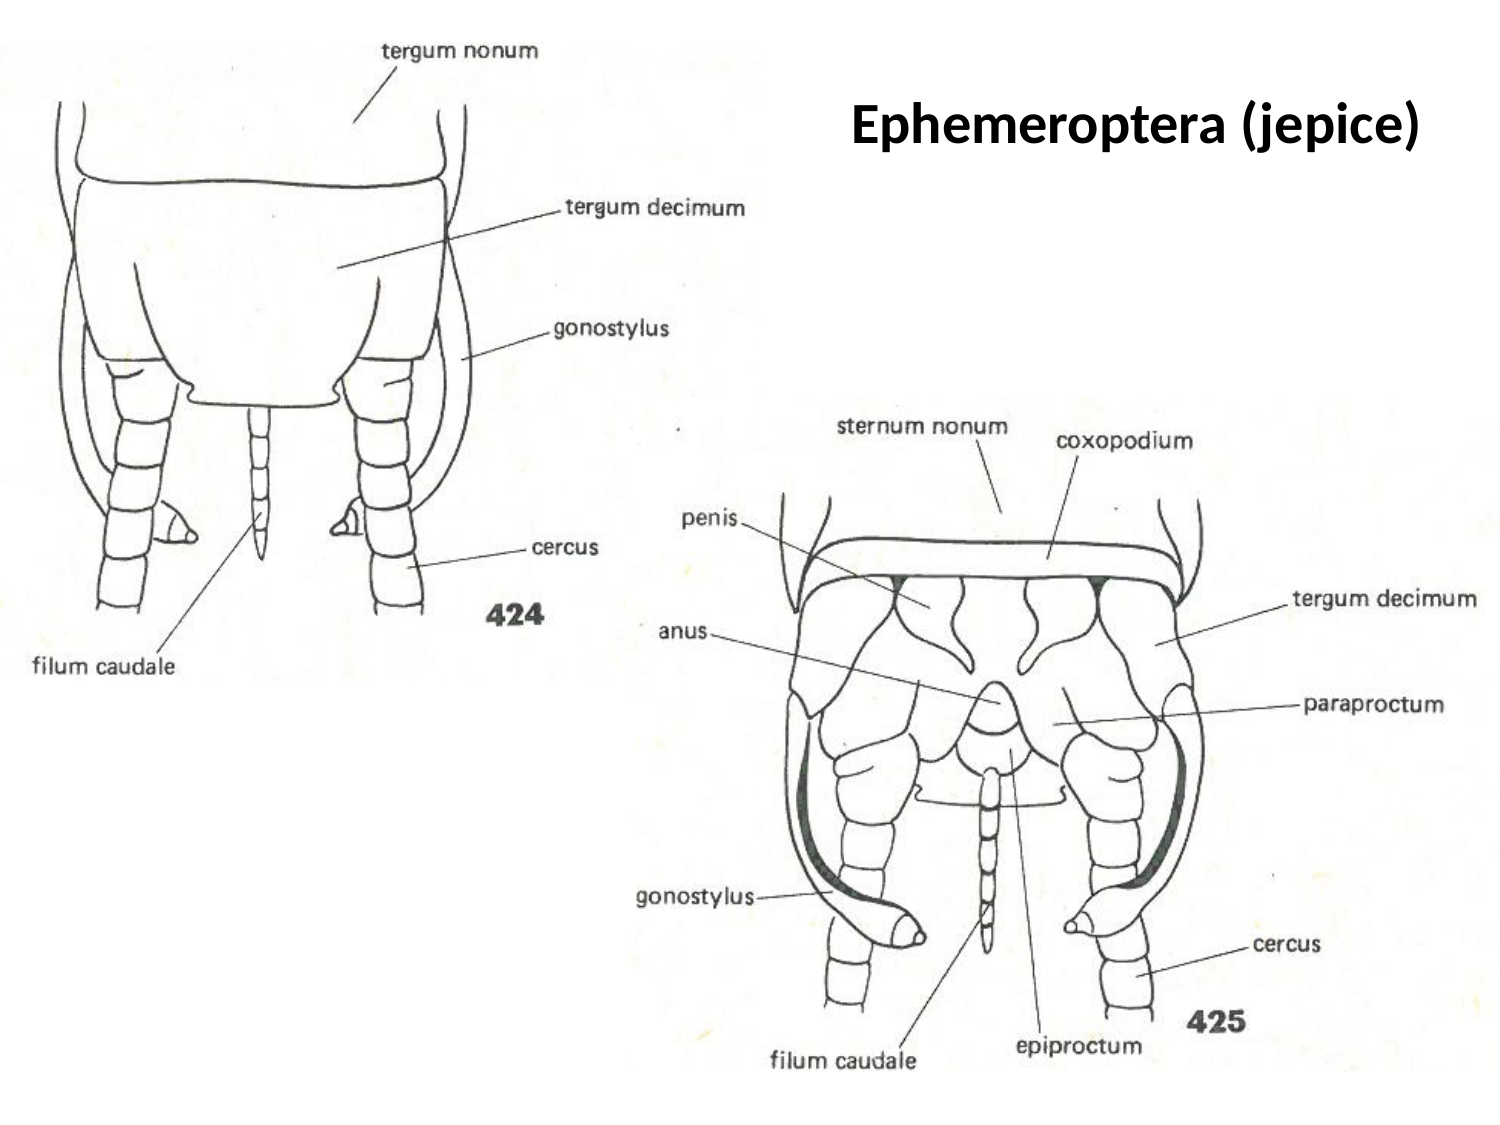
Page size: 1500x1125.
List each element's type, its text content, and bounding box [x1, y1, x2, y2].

text_box Ephemeroptera (jepice) [836, 78, 1437, 163]
picture [0, 42, 1500, 1073]
